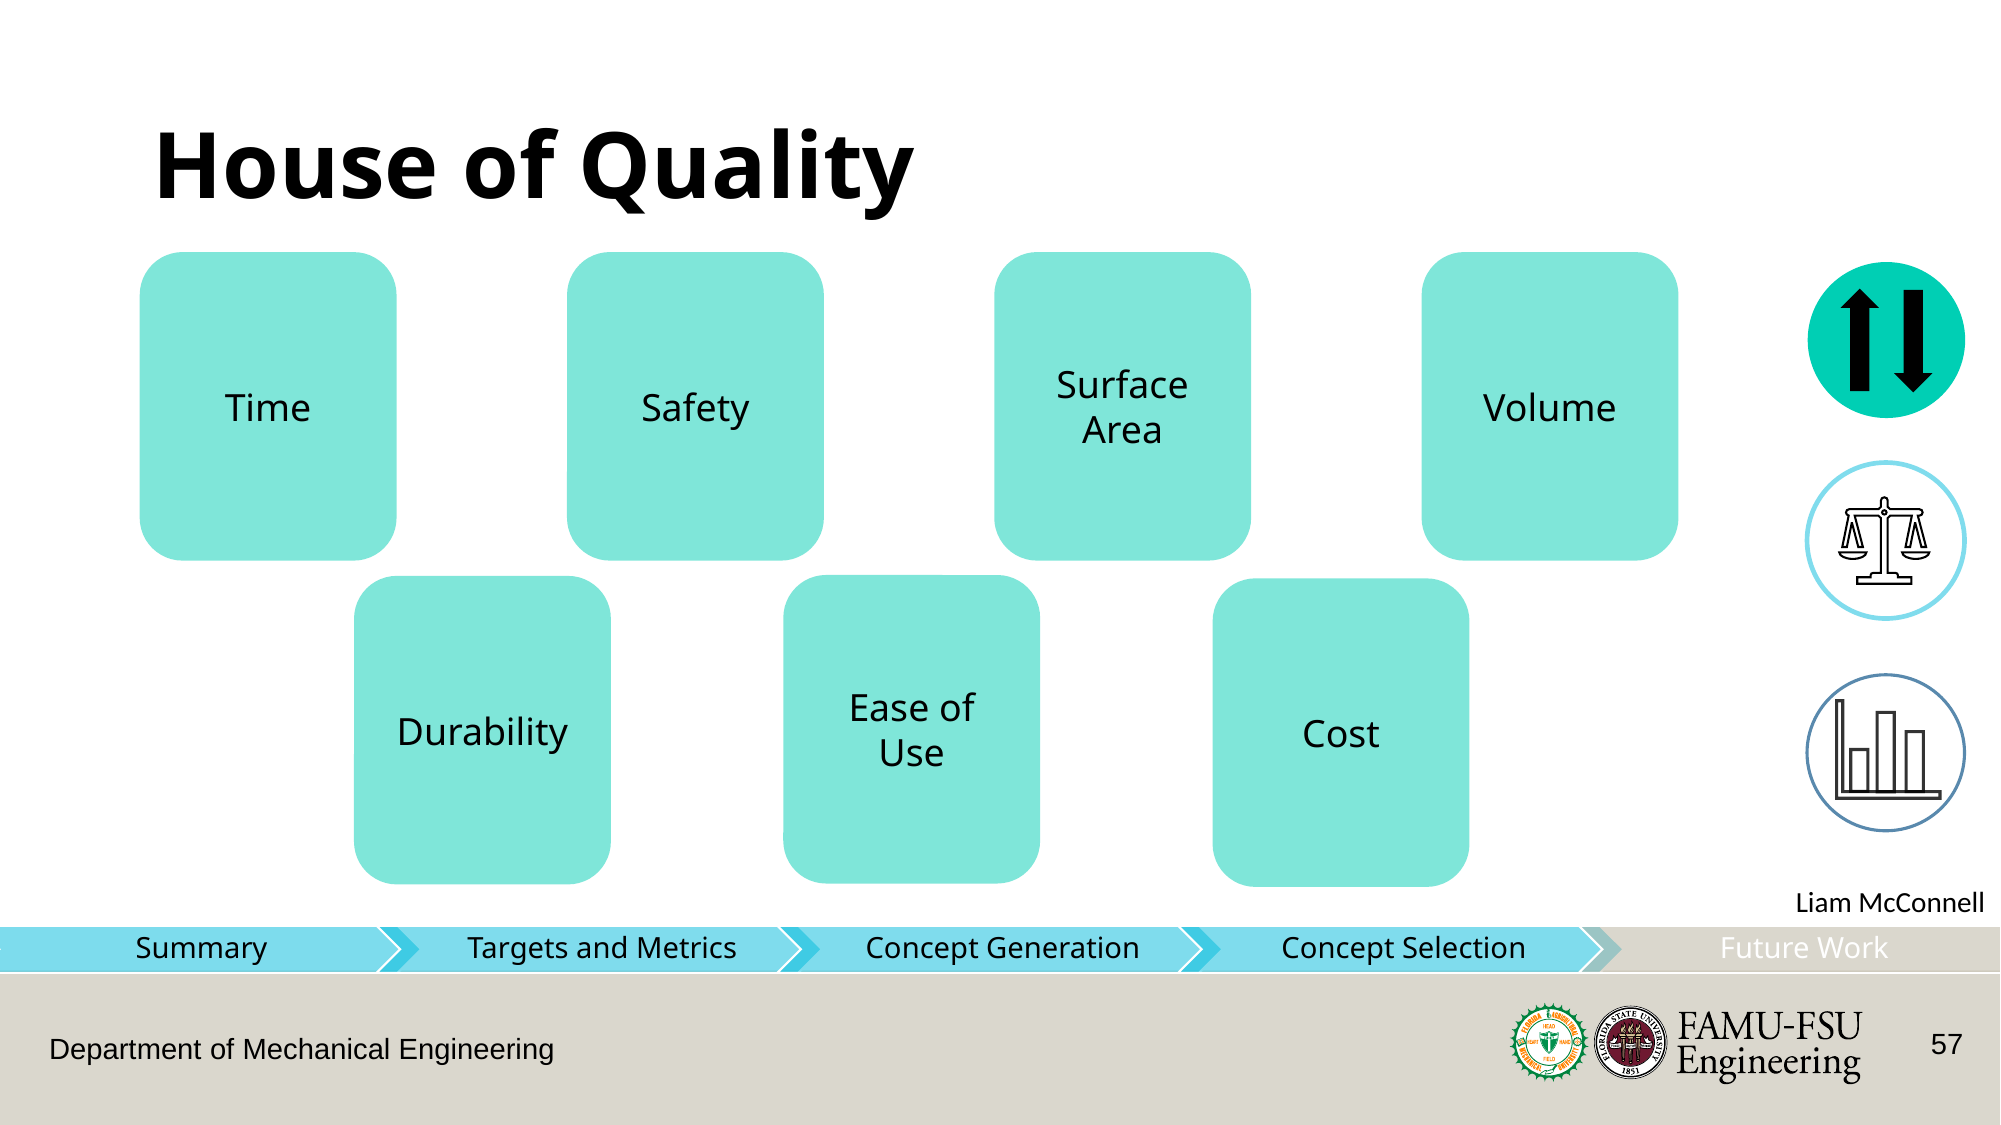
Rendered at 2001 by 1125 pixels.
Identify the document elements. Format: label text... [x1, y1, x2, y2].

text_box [1807, 261, 1966, 419]
text_box Cost [1211, 577, 1471, 888]
text_box Volume [1420, 251, 1680, 562]
title House of Quality [137, 59, 1863, 278]
slide_number 57 [1862, 1017, 1978, 1078]
text_box Liam McConnell [1756, 875, 2000, 925]
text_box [1806, 674, 1965, 831]
text_box Durability [352, 574, 612, 886]
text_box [1806, 462, 1965, 619]
text_box Ease of Use [782, 573, 1042, 885]
text_box Safety [565, 251, 825, 562]
text_box Surface Area [993, 251, 1253, 562]
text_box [0, 925, 2000, 973]
text_box Time [138, 251, 398, 562]
